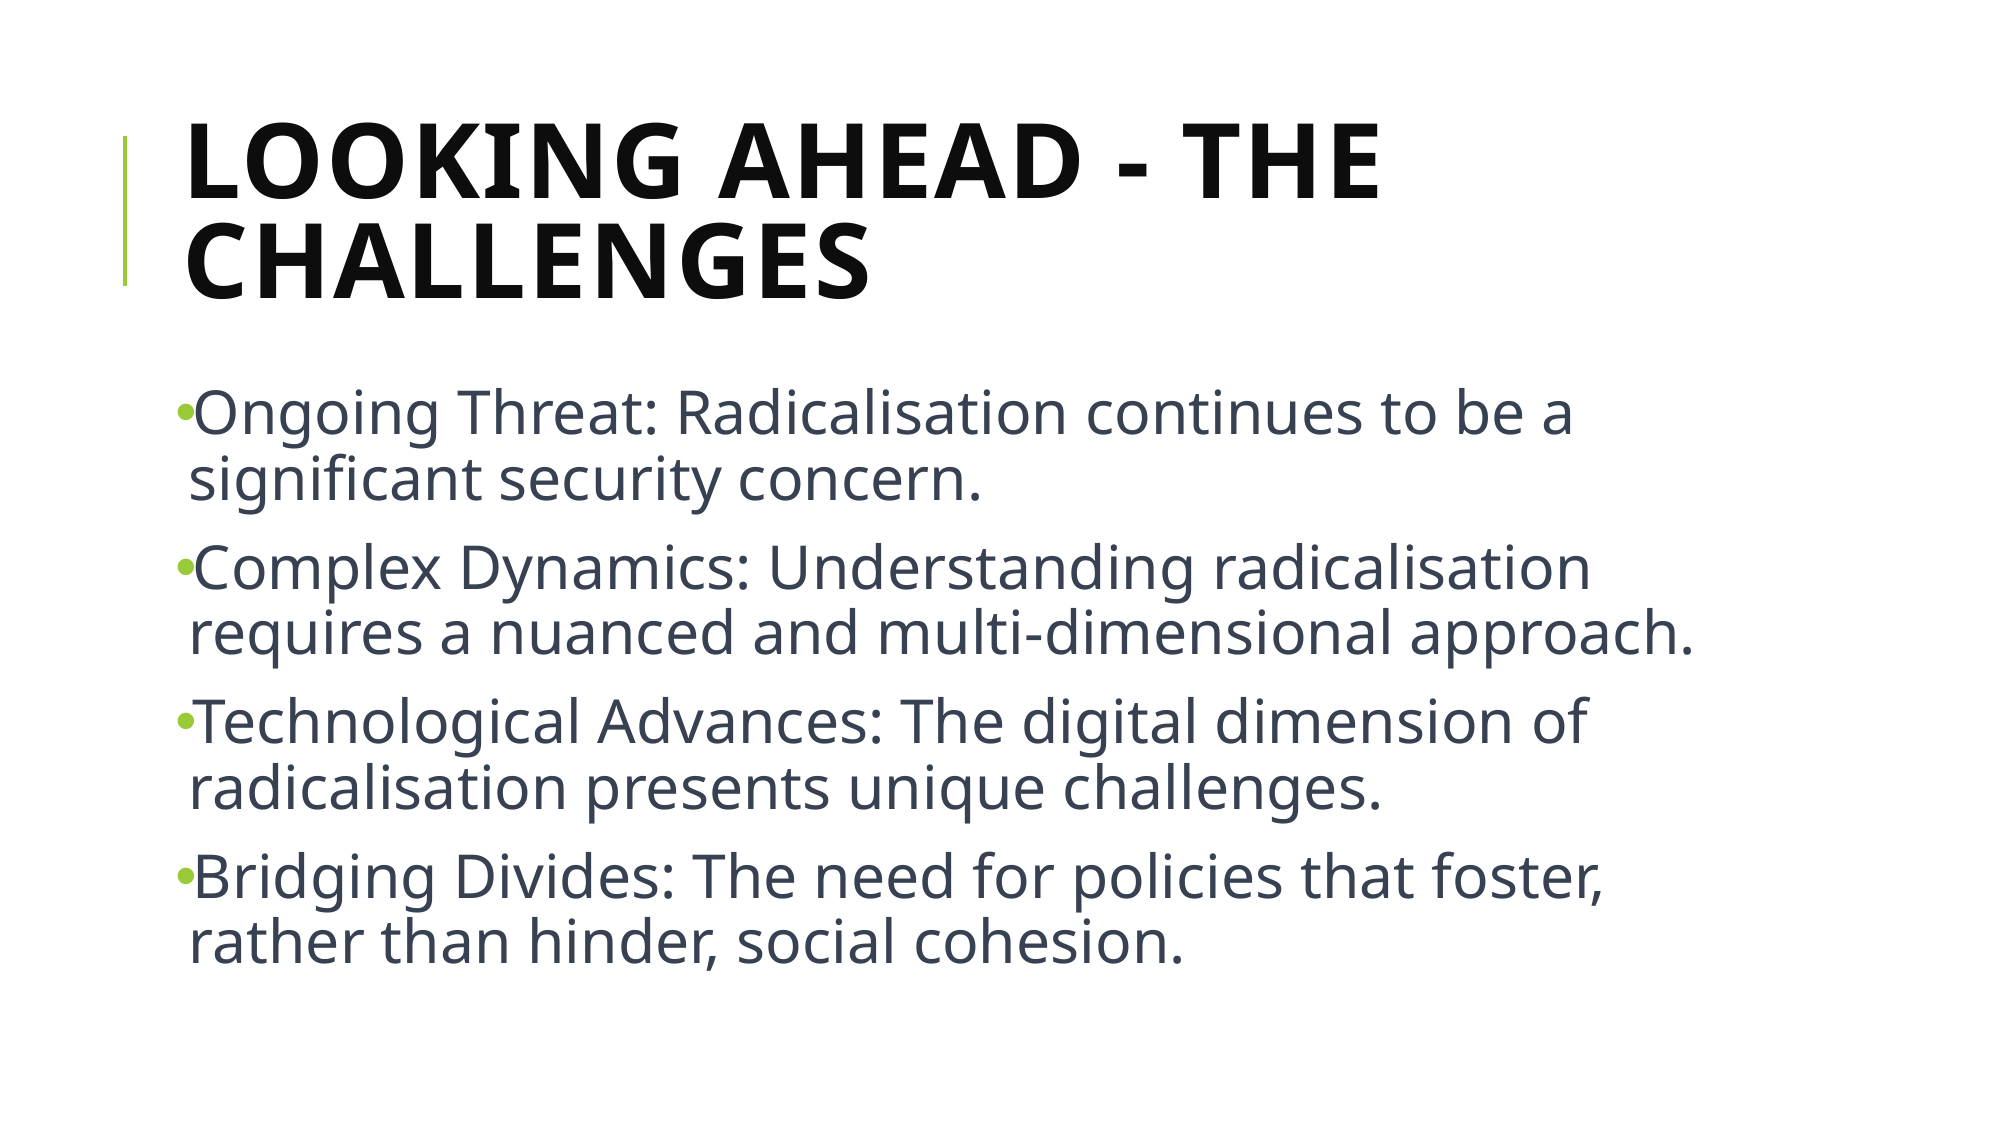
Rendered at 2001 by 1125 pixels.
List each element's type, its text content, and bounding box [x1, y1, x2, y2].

list Ongoing Threat: Radicalisation continues to be a significant security concern. Complex Dynamics: Understanding radicalisation requires a nuanced and multi-dimensional approach. Technological Advances: The digital dimension of radicalisation presents unique challenges. Bridging Divides: The need for policies that foster, rather than hinder, social cohesion. [168, 375, 1763, 1035]
title Looking Ahead - The Challenges [168, 96, 1763, 342]
